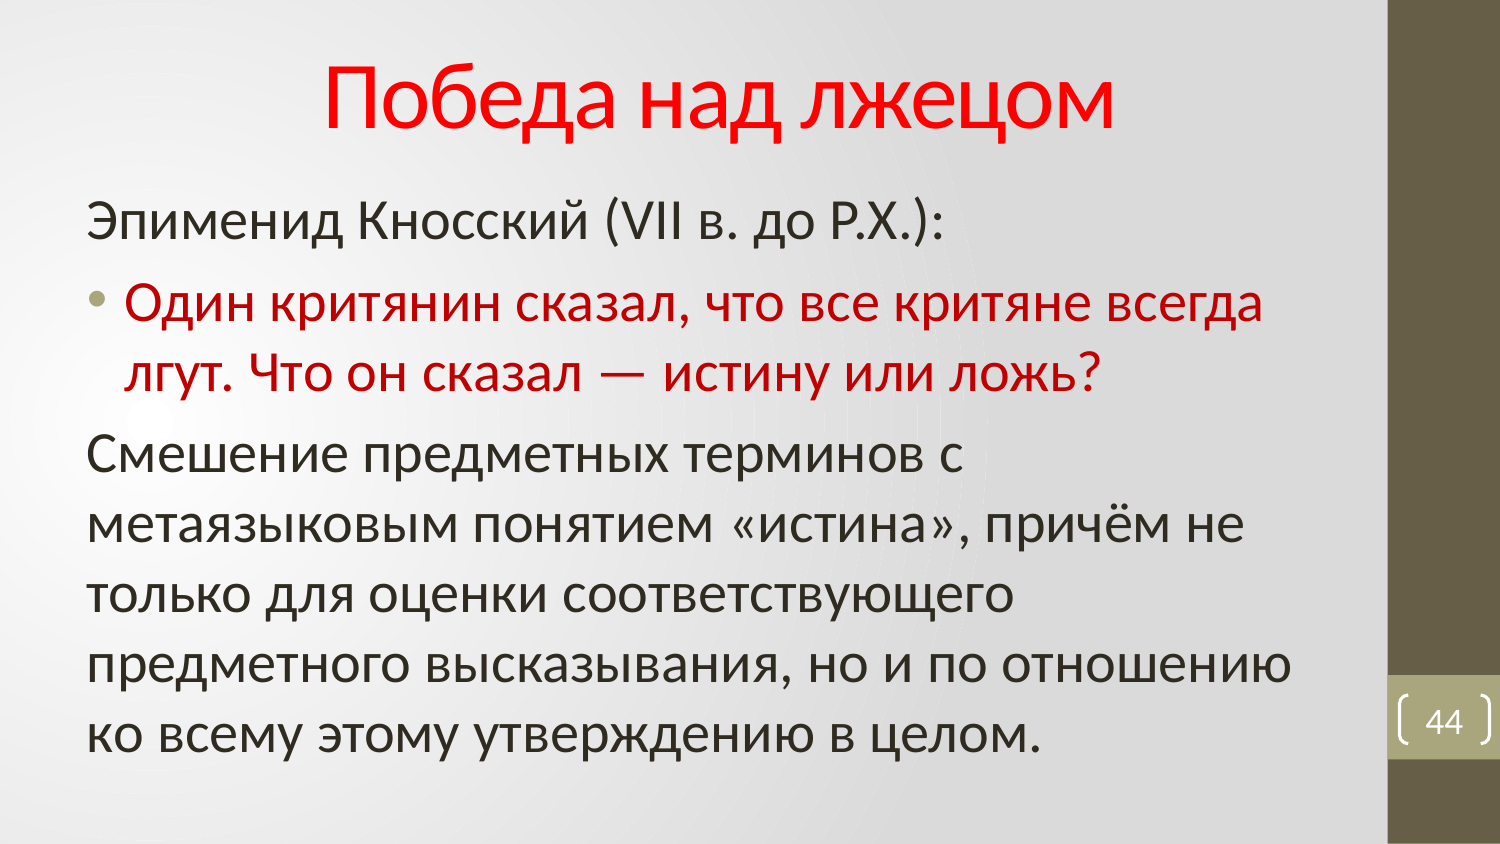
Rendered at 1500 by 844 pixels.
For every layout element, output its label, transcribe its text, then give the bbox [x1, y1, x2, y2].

slide_number 44 [1397, 693, 1492, 746]
list Эпименид Кносский (VII в. до Р.Х.): Один критянин сказал, что все критяне всегда лгут. Что он сказал — истину или ложь? Смешение предметных терминов с метаязыковым понятием «истина», причём не только для оценки соответствующего предметного высказывания, но и по отношению ко всему этому утверждению в целом. [53, 173, 1353, 812]
title Победа над лжецом [76, 20, 1365, 161]
